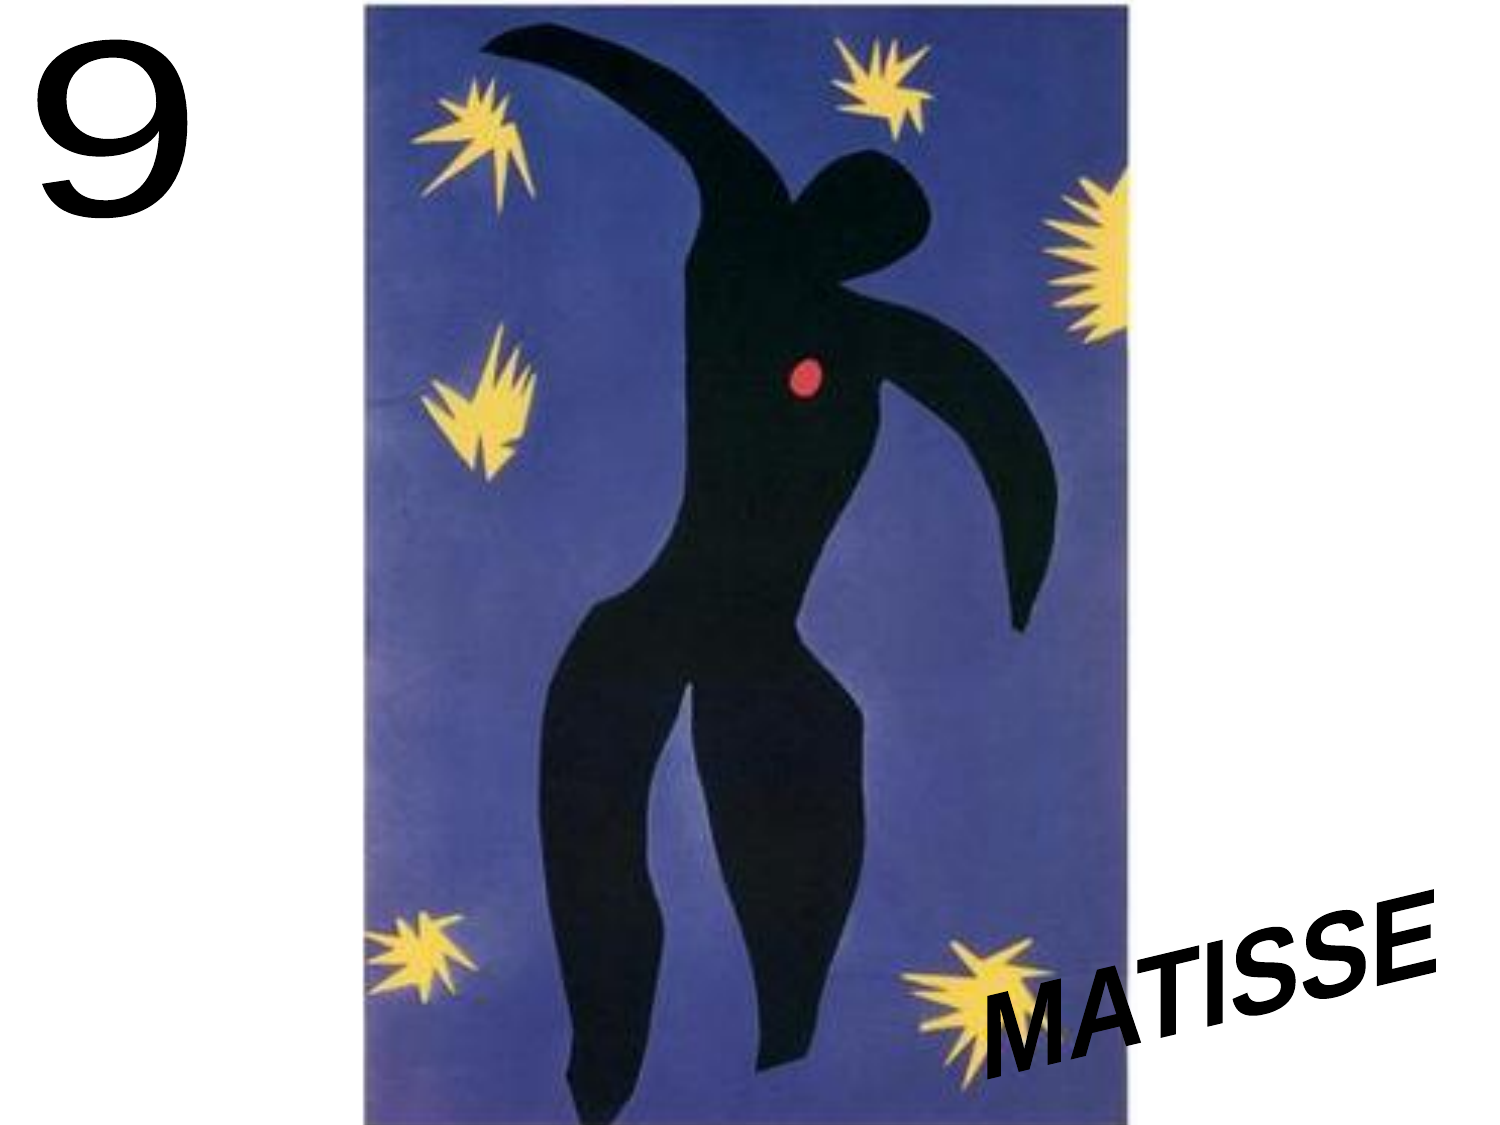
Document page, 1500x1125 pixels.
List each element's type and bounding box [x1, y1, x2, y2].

picture [362, 0, 1138, 1125]
